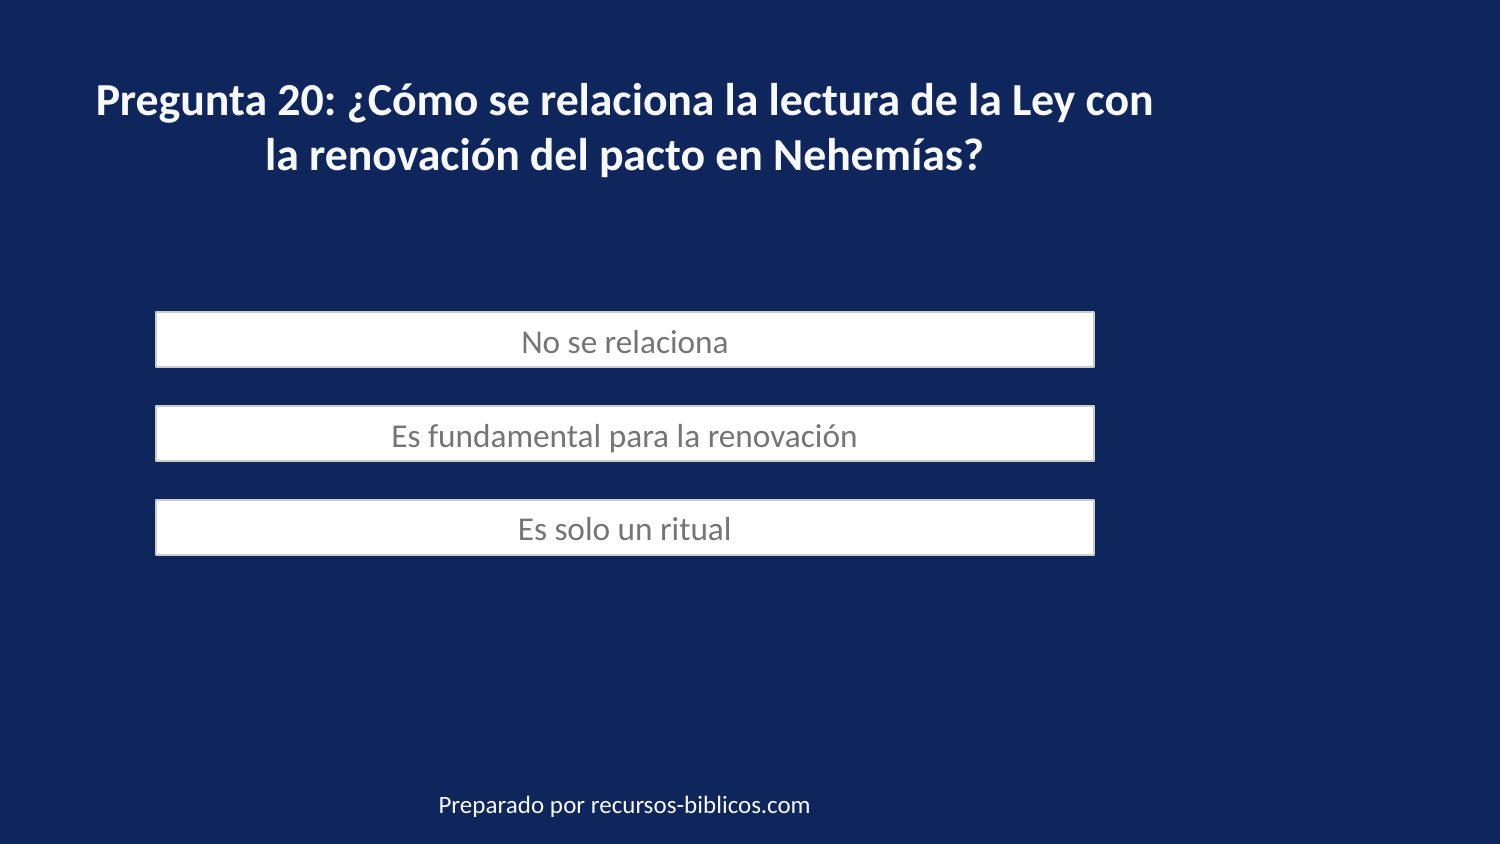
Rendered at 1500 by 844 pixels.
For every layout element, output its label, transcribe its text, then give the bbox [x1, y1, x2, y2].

text_box Es solo un ritual [156, 499, 1094, 555]
text_box No se relaciona [156, 312, 1094, 368]
text_box Preparado por recursos-biblicos.com [78, 781, 1172, 827]
text_box Es fundamental para la renovación [156, 406, 1094, 462]
text_box Pregunta 20: ¿Cómo se relaciona la lectura de la Ley con la renovación del pacto en Nehemías? [78, 62, 1172, 188]
